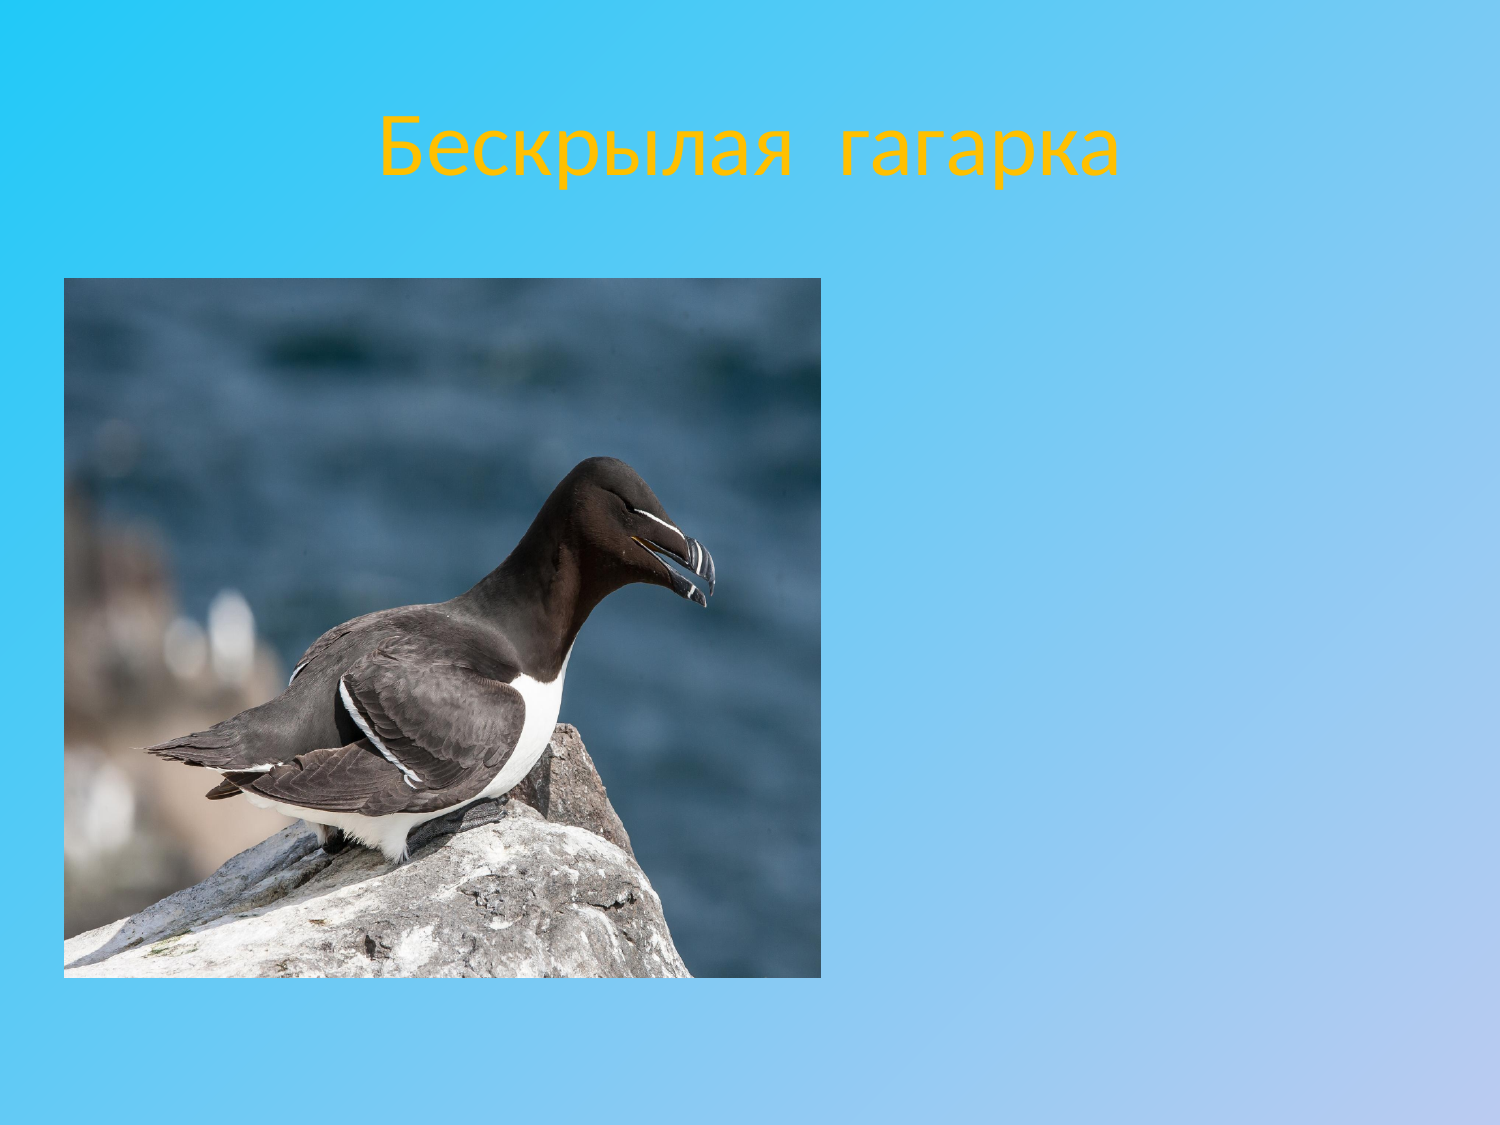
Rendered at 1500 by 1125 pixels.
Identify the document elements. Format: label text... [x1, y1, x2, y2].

title Бескрылая гагарка [75, 45, 1425, 233]
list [64, 278, 822, 978]
